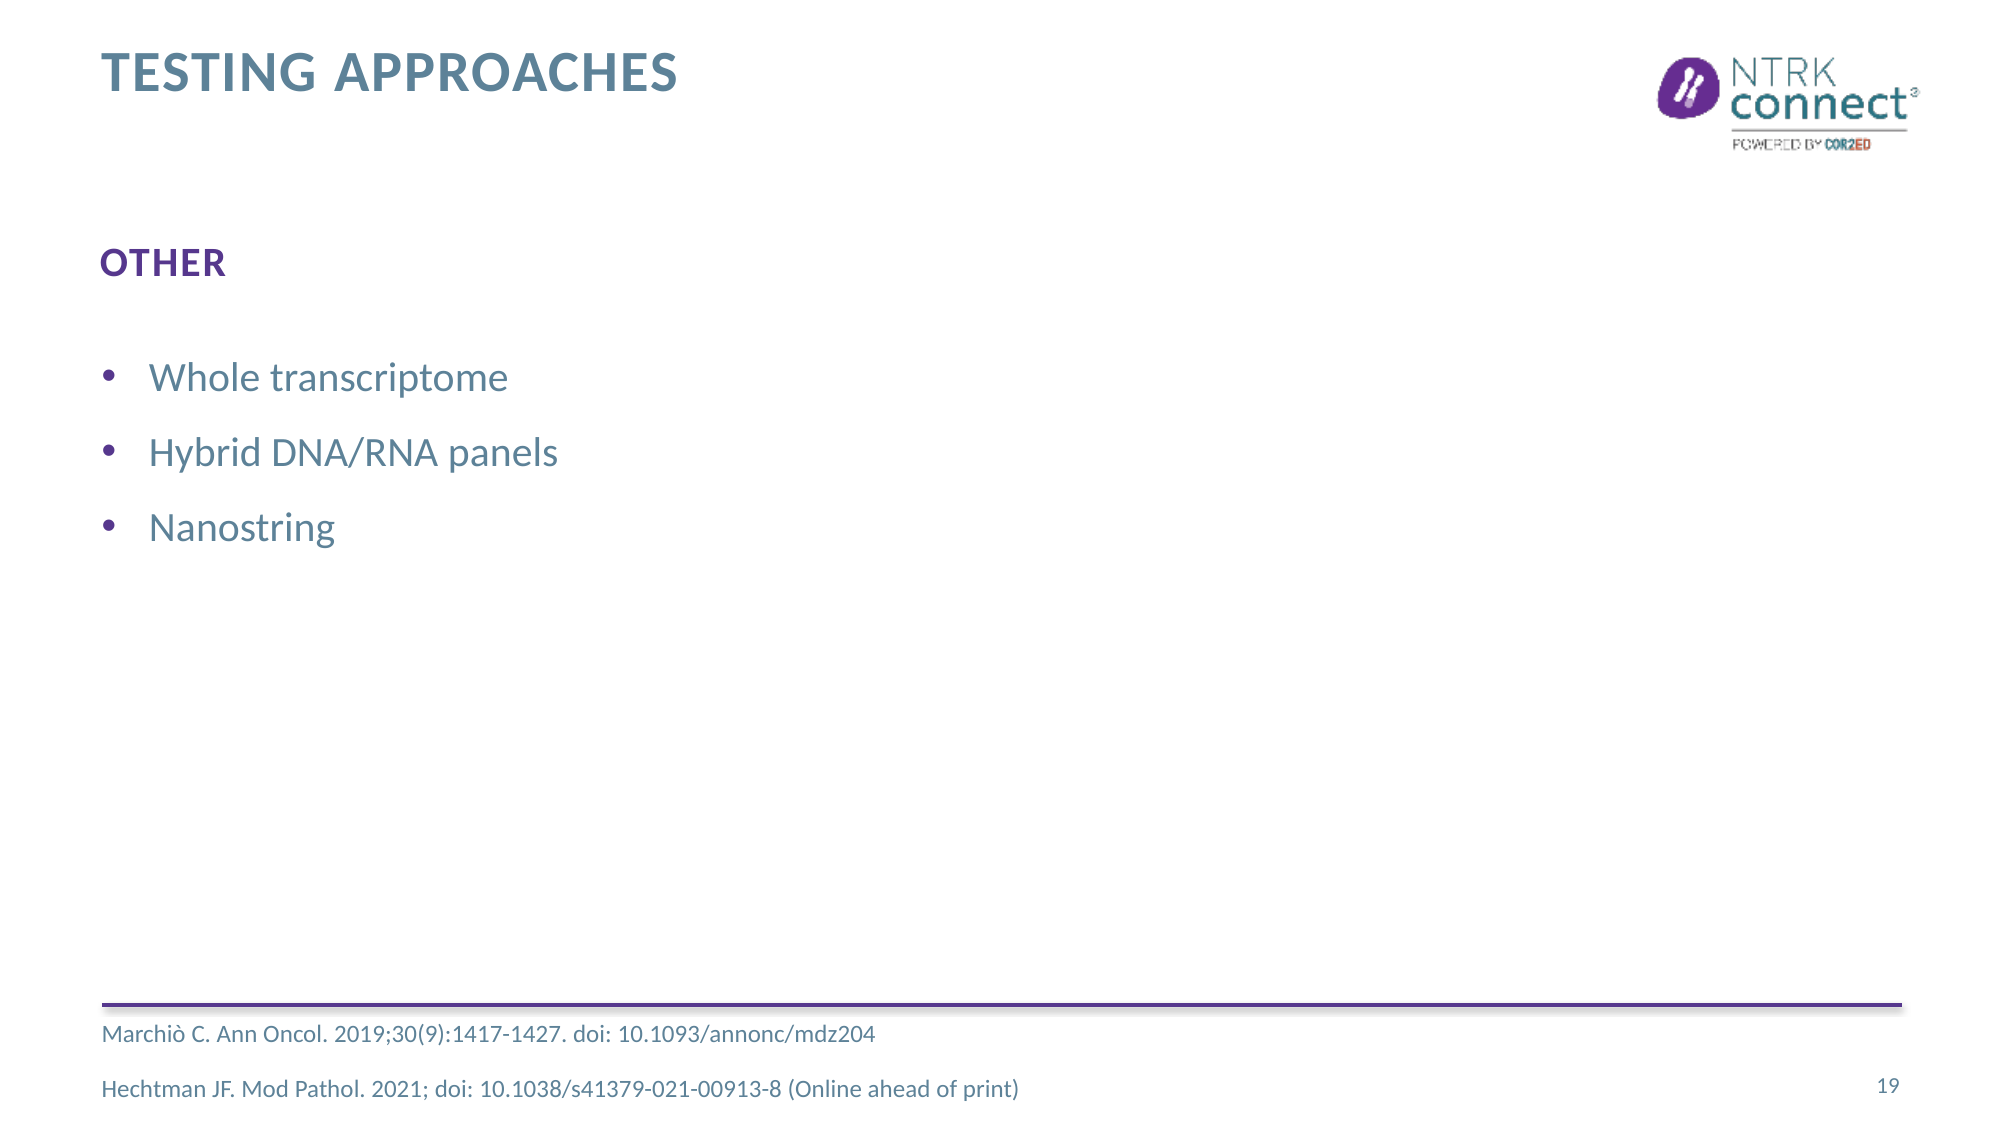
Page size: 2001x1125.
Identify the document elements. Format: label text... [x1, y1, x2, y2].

slide_number 19 [1771, 1054, 1900, 1115]
title Testing approaches [101, 40, 1536, 173]
list other [99, 234, 1900, 350]
picture [1638, 44, 1933, 163]
list Whole transcriptome Hybrid DNA/RNA panels Nanostring [101, 349, 1901, 976]
list Marchiò C. Ann Oncol. 2019;30(9):1417-1427. doi: 10.1093/annonc/mdz204 Hechtman JF. Mod Pathol. 2021; doi: 10.1038/s41379-021-00913-8 (Online ahead of print) [101, 1002, 1434, 1118]
